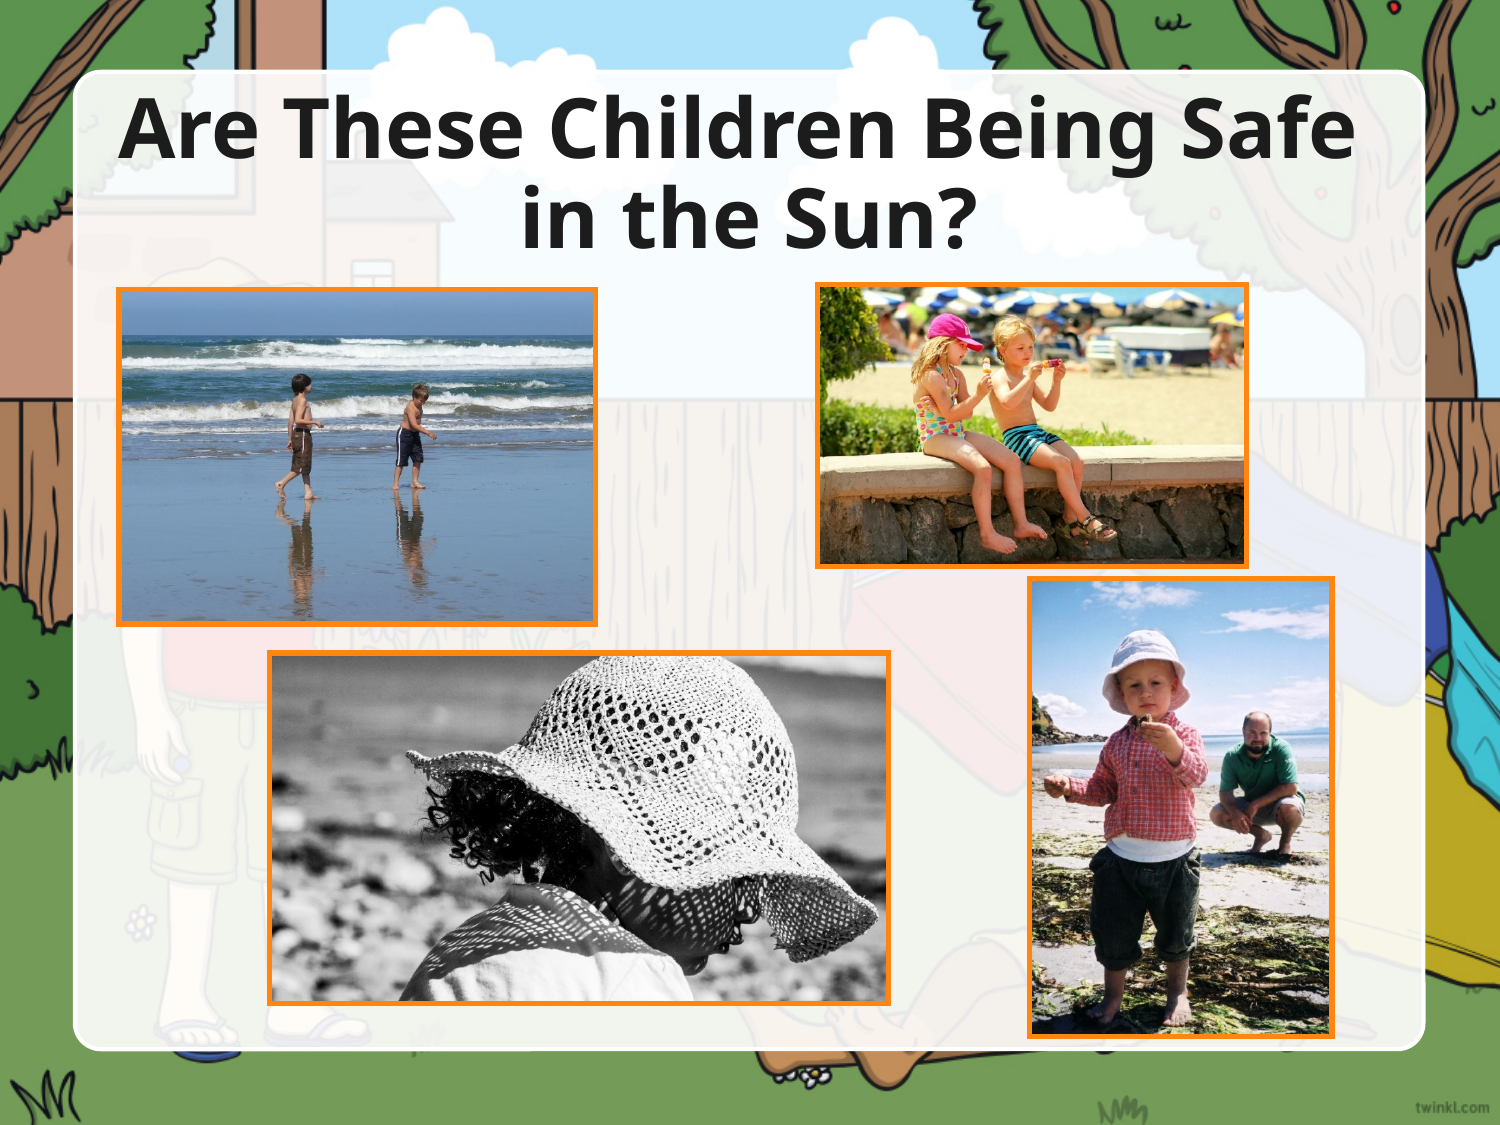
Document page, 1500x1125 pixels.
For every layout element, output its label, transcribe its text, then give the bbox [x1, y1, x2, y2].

picture [0, 0, 1500, 1125]
title Are These Children Being Safe in the Sun? [73, 93, 1426, 260]
